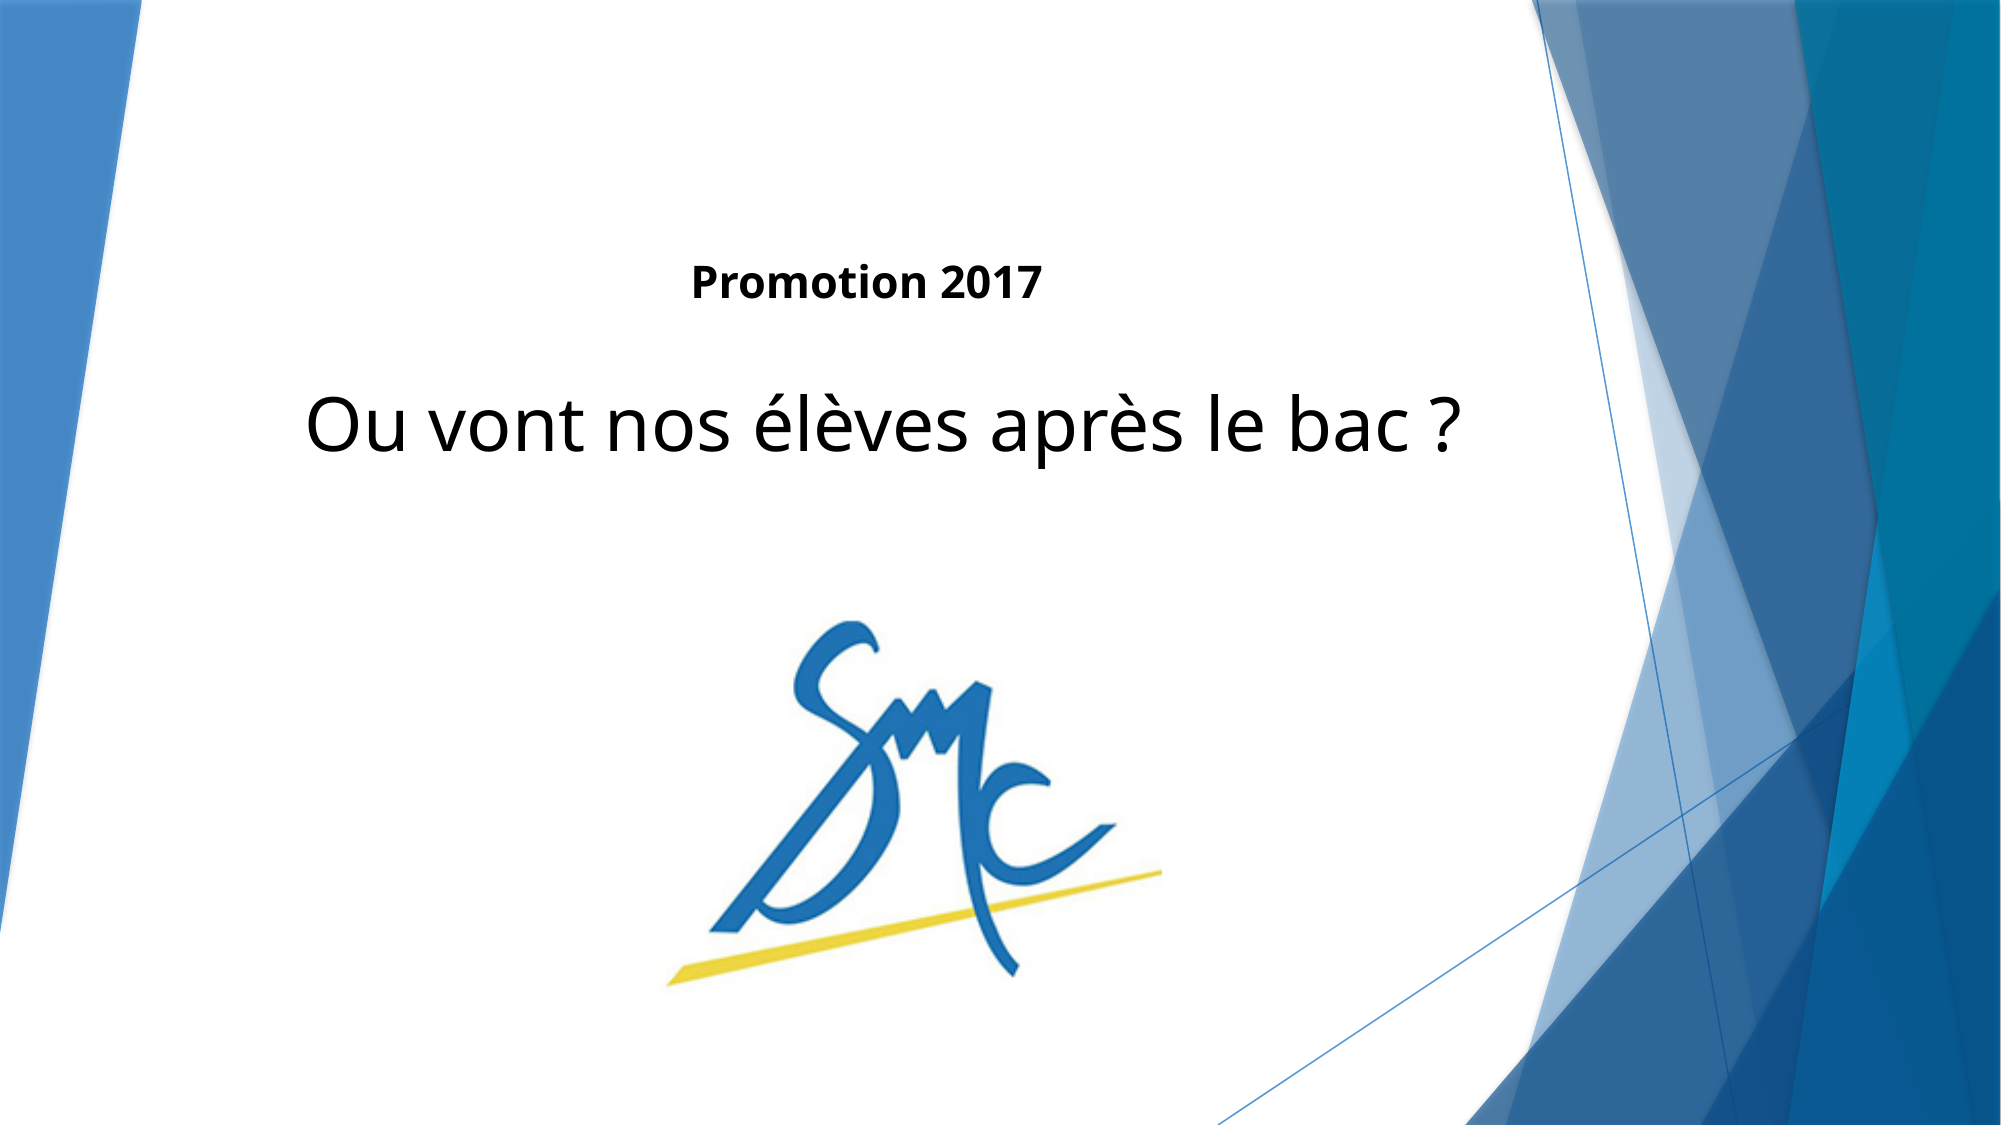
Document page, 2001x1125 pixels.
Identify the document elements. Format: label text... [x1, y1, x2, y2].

text_box Ou vont nos élèves après le bac ? [246, 369, 1521, 487]
picture [605, 603, 1163, 1025]
title Promotion 2017 [246, 244, 1487, 369]
